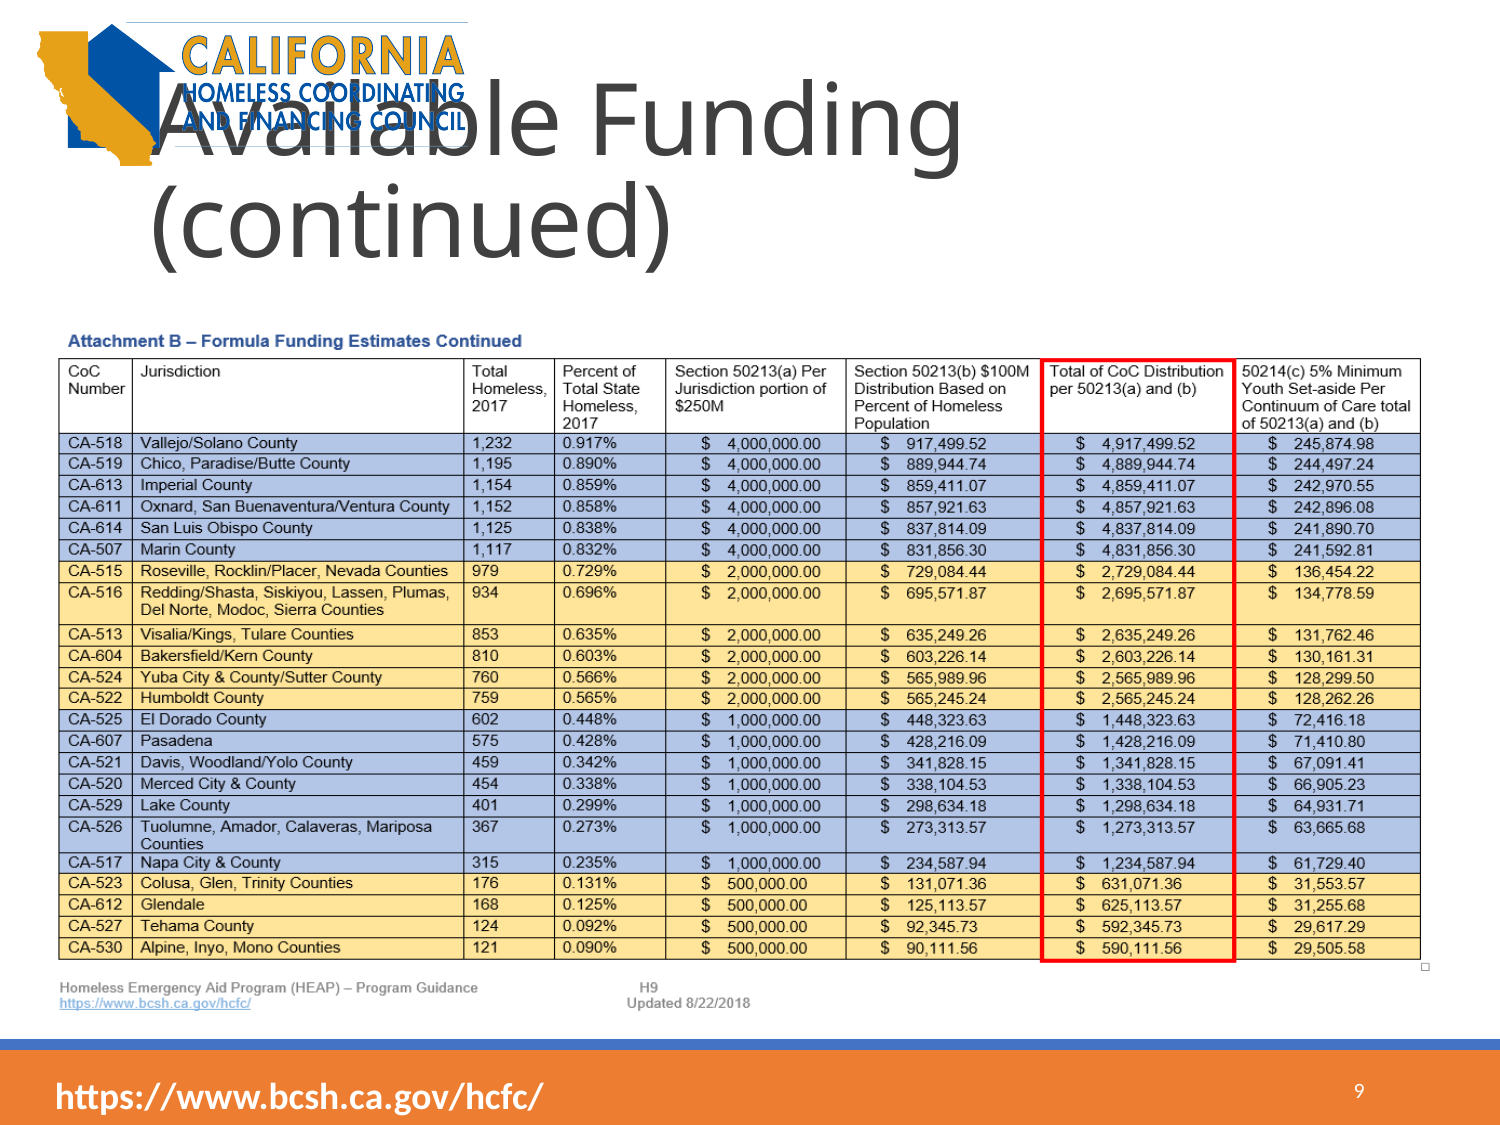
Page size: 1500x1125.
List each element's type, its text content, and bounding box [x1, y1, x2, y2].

text_box https://www.bcsh.ca.gov/hcfc/ [40, 1064, 559, 1125]
picture [37, 284, 1442, 1032]
slide_number 9 [1218, 1059, 1380, 1120]
picture [36, 21, 469, 167]
title Available Funding (continued) [135, 47, 1373, 281]
